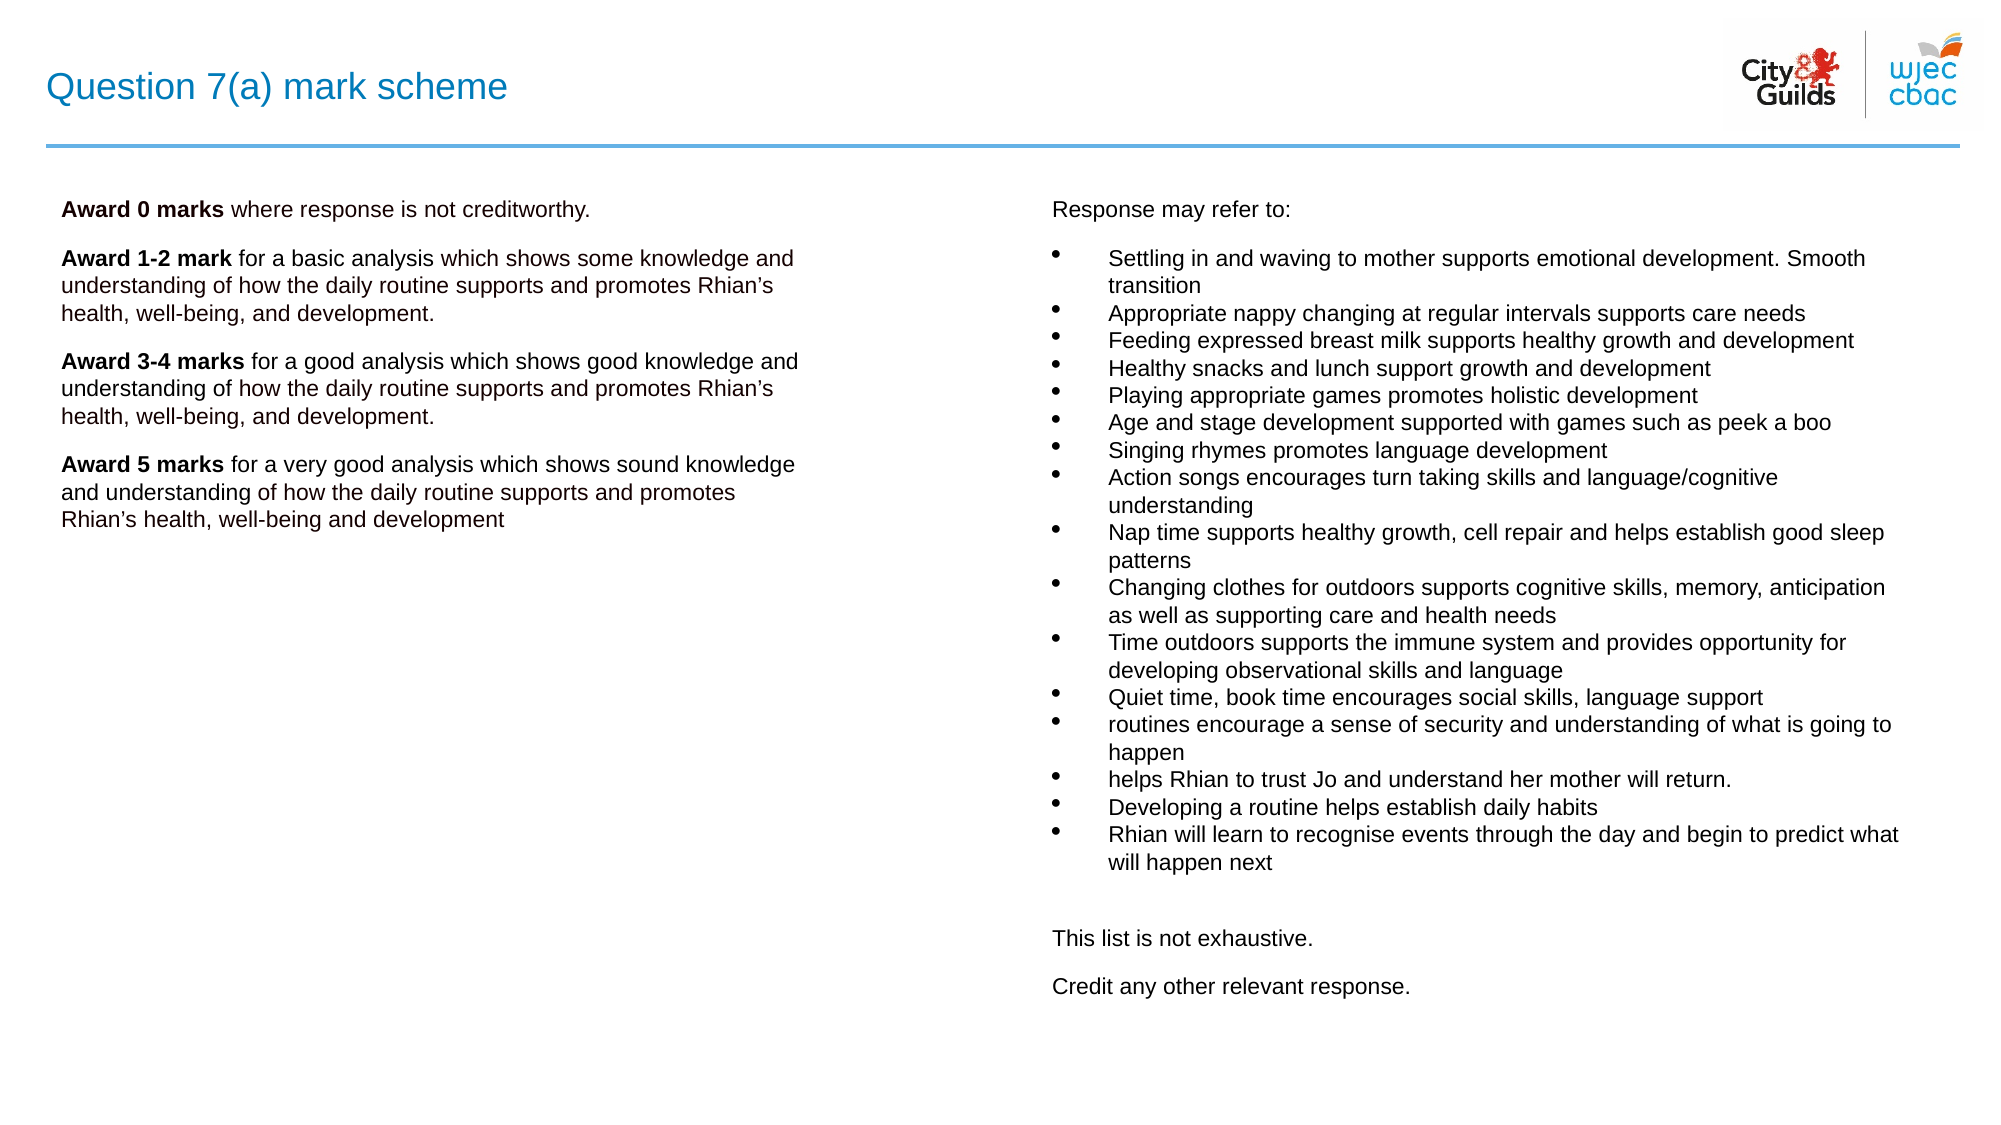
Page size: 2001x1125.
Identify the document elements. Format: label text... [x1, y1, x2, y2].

text_box Award 0 marks where response is not creditworthy. Award 1-2 mark for a basic analysis which shows some knowledge and understanding of how the daily routine supports and promotes Rhian’s health, well-being, and development. Award 3-4 marks for a good analysis which shows good knowledge and understanding of how the daily routine supports and promotes Rhian’s health, well-being, and development. Award 5 marks for a very good analysis which shows sound knowledge and understanding of how the daily routine supports and promotes Rhian’s health, well-being and development [46, 187, 826, 540]
title Question 7(a) mark scheme [46, 34, 882, 108]
text_box Response may refer to: Settling in and waving to mother supports emotional development. Smooth transition Appropriate nappy changing at regular intervals supports care needs Feeding expressed breast milk supports healthy growth and development Healthy snacks and lunch support growth and development Playing appropriate games promotes holistic development Age and stage development supported with games such as peek a boo Singing rhymes promotes language development Action songs encourages turn taking skills and language/cognitive understanding Nap time supports healthy growth, cell repair and helps establish good sleep patterns Changing clothes for outdoors supports cognitive skills, memory, anticipation as well as supporting care and health needs Time outdoors supports the immune system and provides opportunity for developing observational skills and language Quiet time, book time encourages social skills, language support routines encourage a sense of security and understanding of what is going to happen helps Rhian to trust Jo and understand her mother will return. Developing a routine helps establish daily habits Rhian will learn to recognise events through the day and begin to predict what will happen next This list is not exhaustive. Credit any other relevant response. [1037, 187, 1921, 1007]
picture [1723, 18, 1984, 131]
